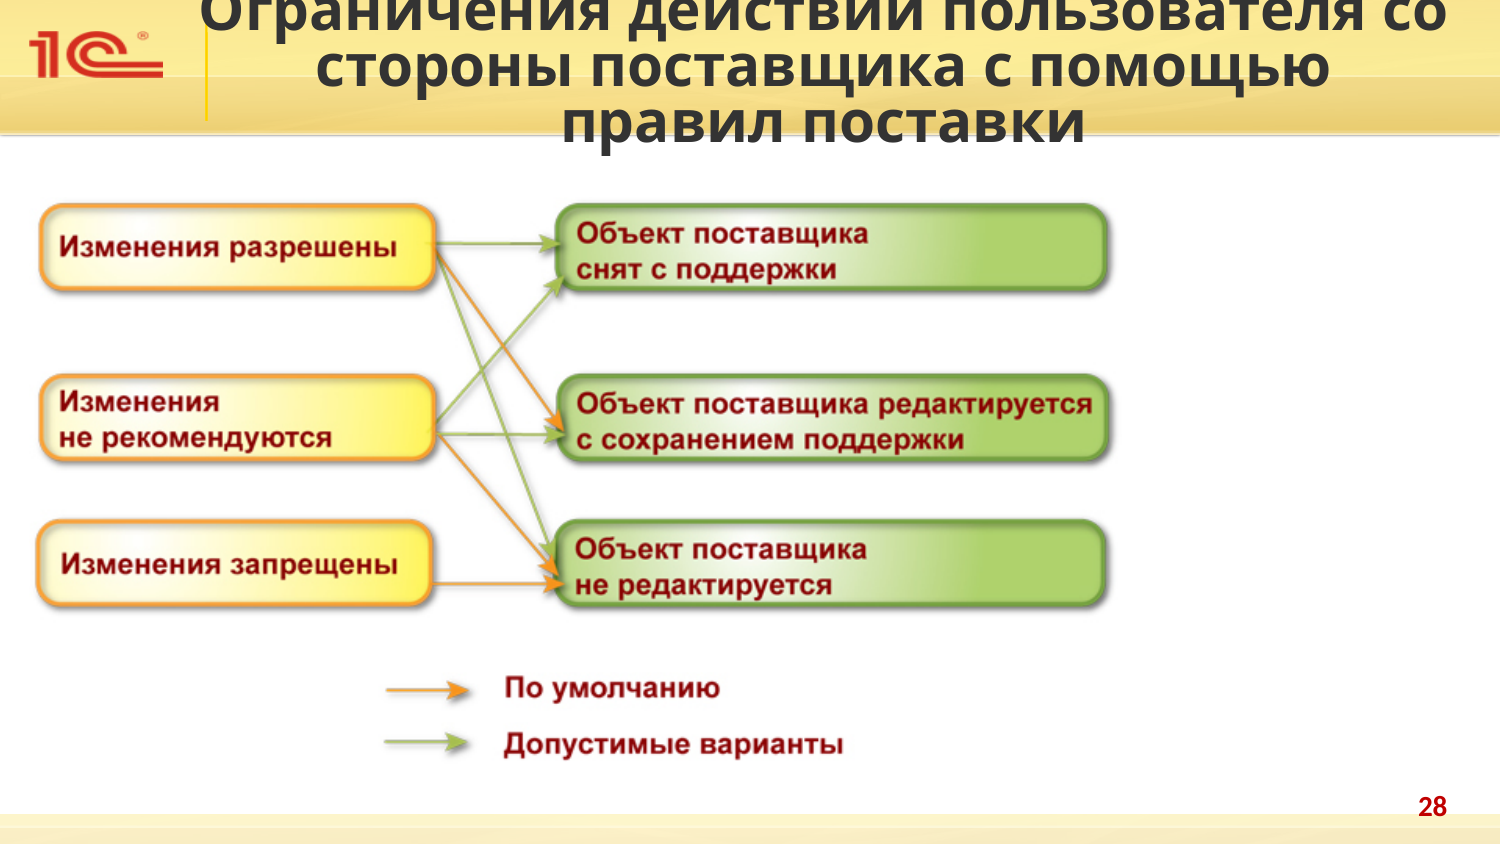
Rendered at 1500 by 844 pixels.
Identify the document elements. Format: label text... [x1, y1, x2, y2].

text_box 28 [1387, 788, 1478, 821]
picture [29, 197, 1122, 789]
picture [0, 0, 1500, 143]
picture [0, 814, 1500, 844]
title Ограничения действий пользователя со стороны поставщика с помощью правил поставки [183, 0, 1465, 139]
